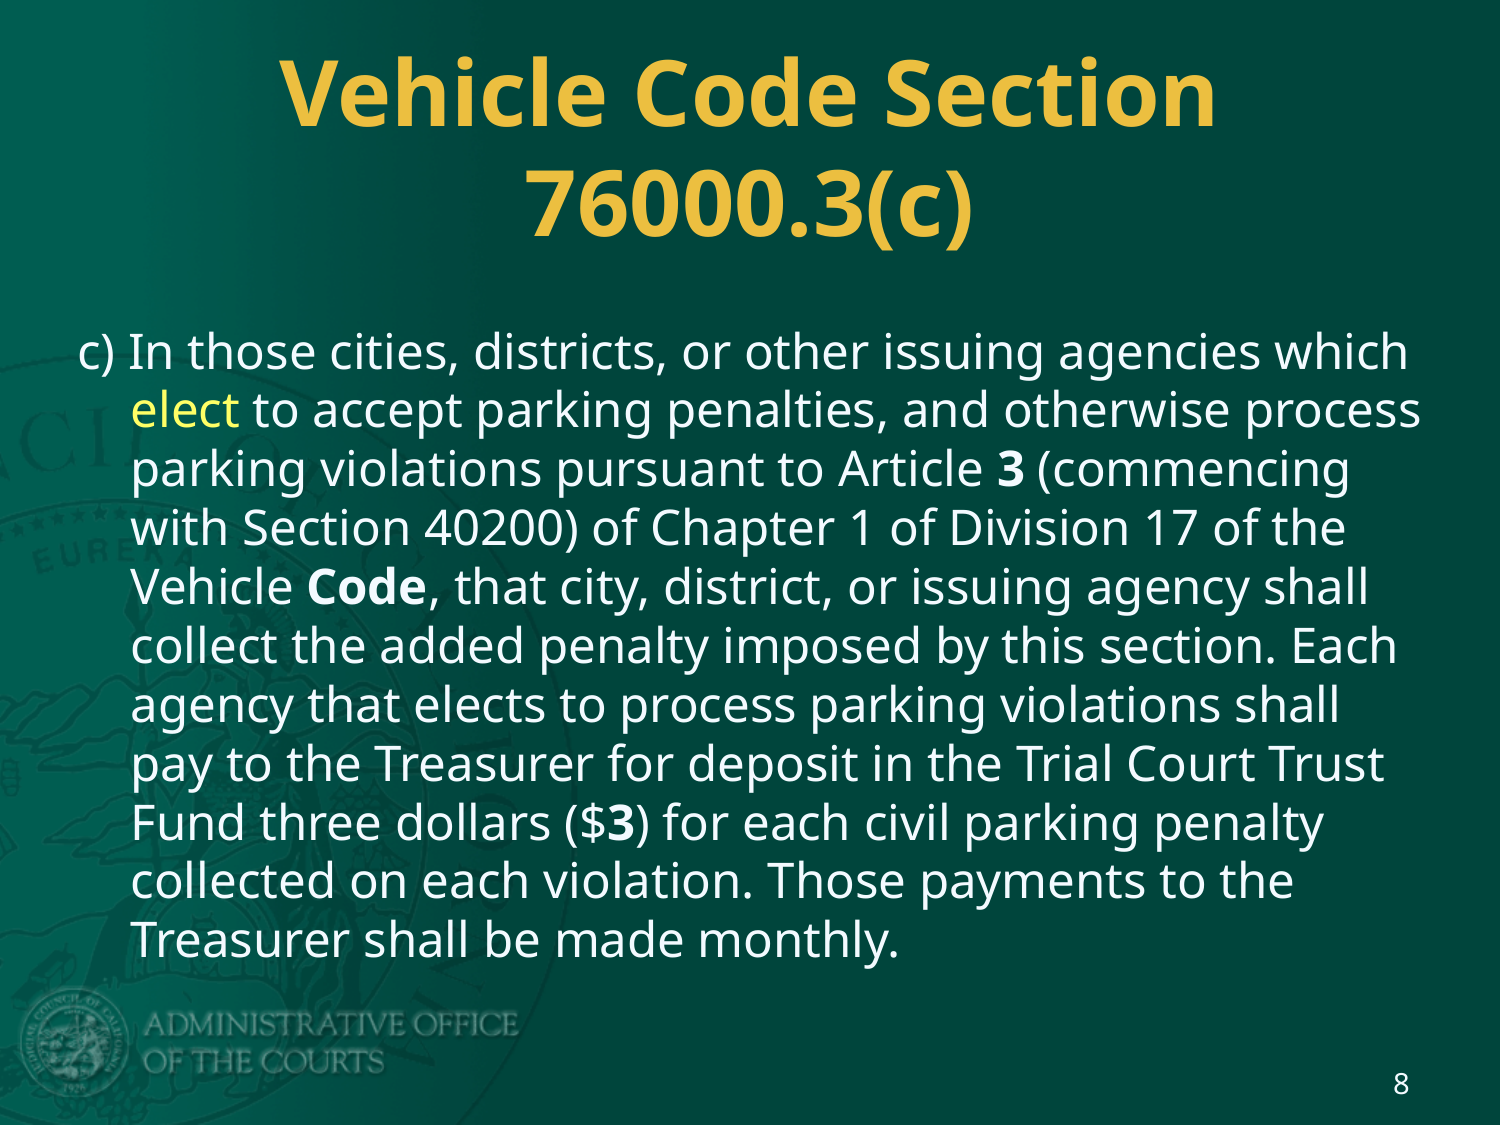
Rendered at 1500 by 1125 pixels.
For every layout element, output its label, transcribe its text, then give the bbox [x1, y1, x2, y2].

slide_number 8 [1112, 1037, 1426, 1113]
list c) In those cities, districts, or other issuing agencies which elect to accept parking penalties, and otherwise process parking violations pursuant to Article 3 (commencing with Section 40200) of Chapter 1 of Division 17 of the Vehicle Code, that city, district, or issuing agency shall collect the added penalty imposed by this section. Each agency that elects to process parking violations shall pay to the Treasurer for deposit in the Trial Court Trust Fund three dollars ($3) for each civil parking penalty collected on each violation. Those payments to the Treasurer shall be made monthly. [62, 312, 1445, 1007]
picture [0, 0, 1500, 1125]
title Vehicle Code Section 76000.3(c) [49, 24, 1451, 263]
